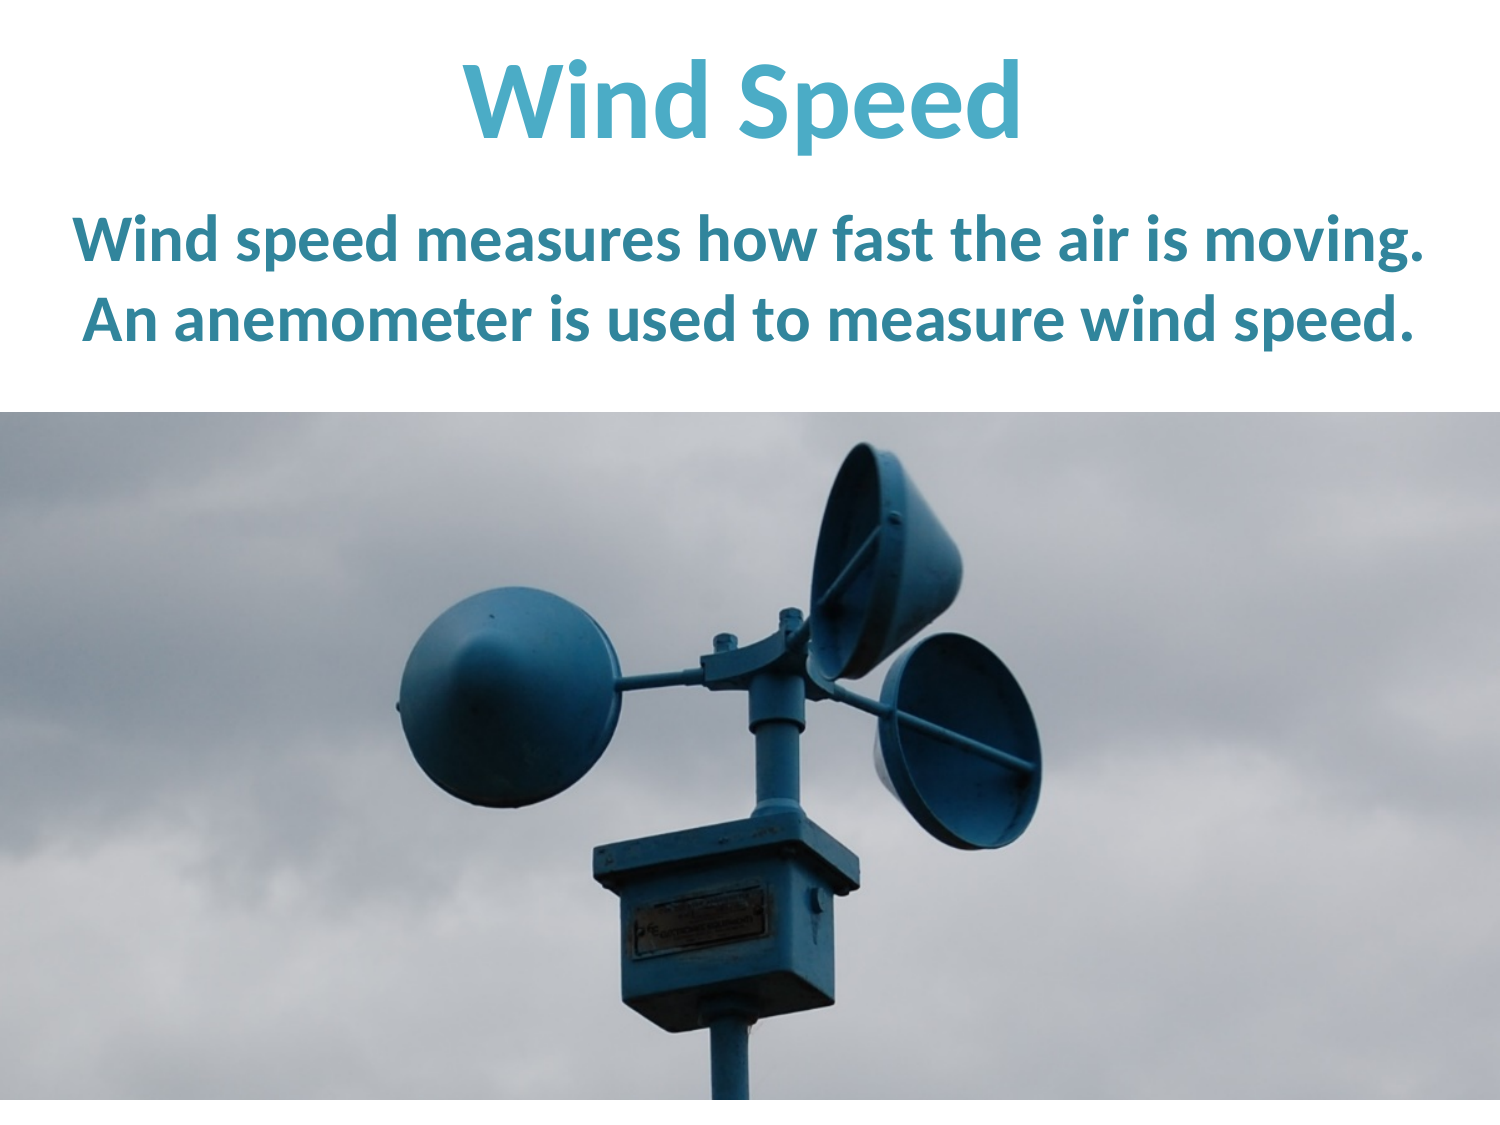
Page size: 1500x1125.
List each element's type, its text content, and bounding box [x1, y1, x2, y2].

picture [0, 412, 1500, 1101]
title Wind Speed [0, 12, 1488, 175]
subtitle Wind speed measures how fast the air is moving. An anemometer is used to measure wind speed. [12, 187, 1488, 410]
